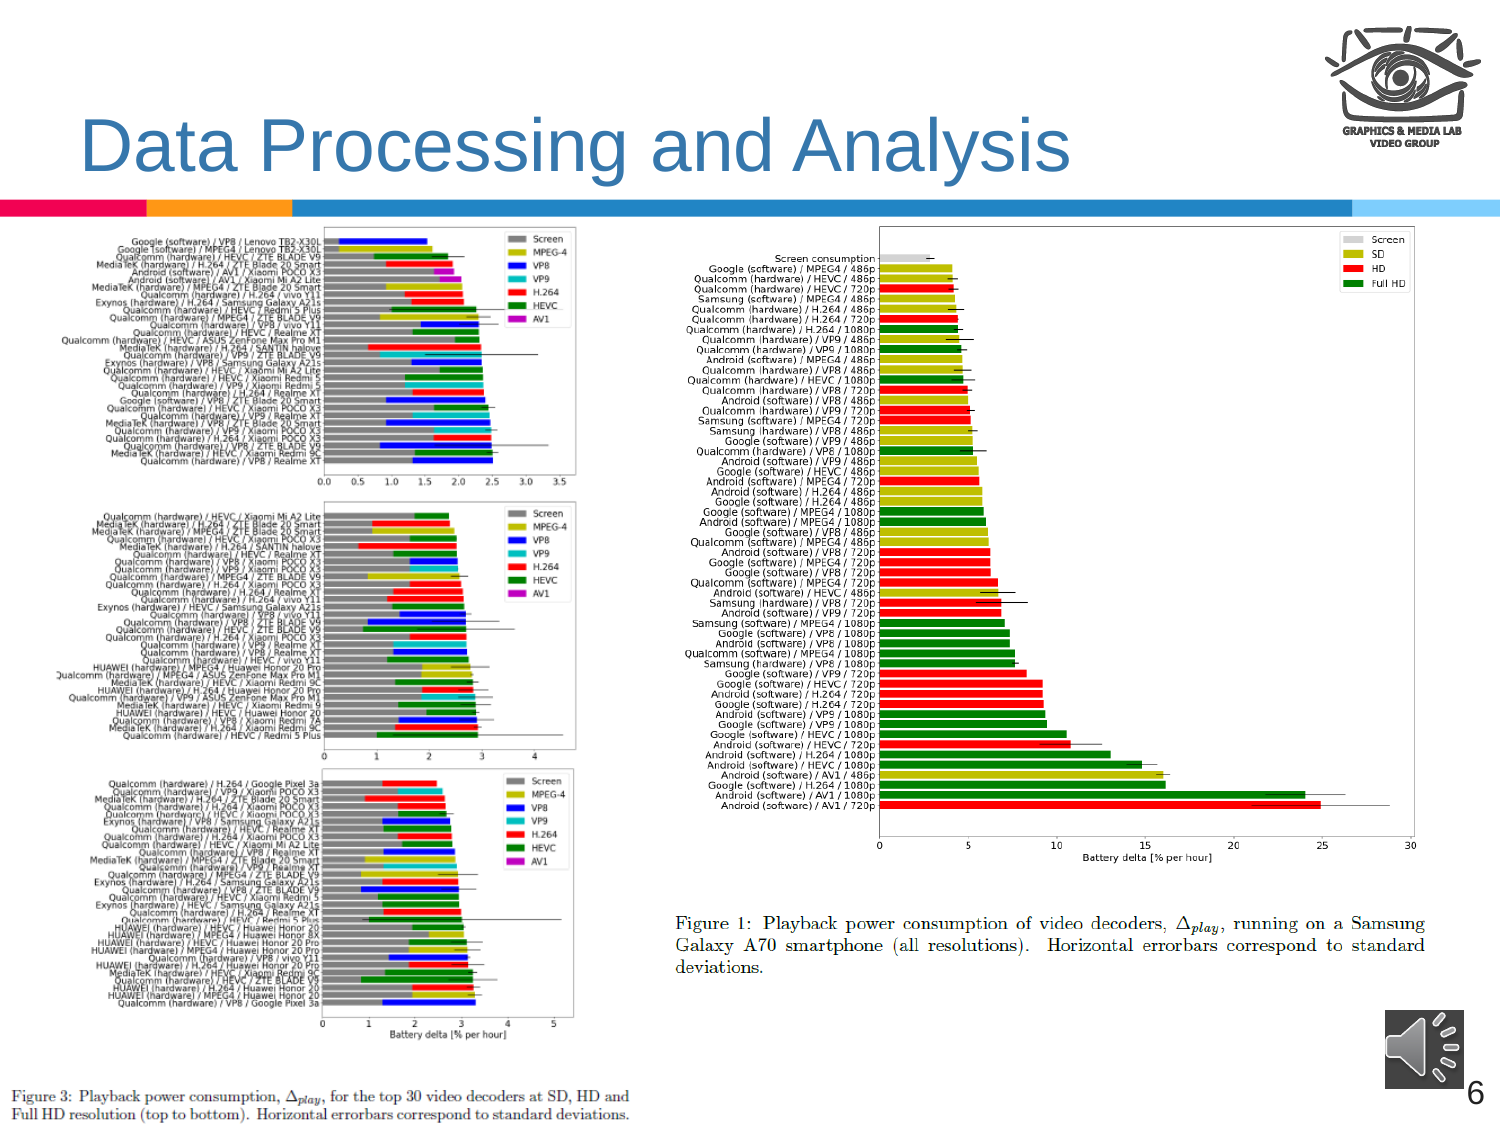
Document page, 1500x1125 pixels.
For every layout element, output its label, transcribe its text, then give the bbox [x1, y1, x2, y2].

picture [666, 218, 1425, 981]
title Data Processing and Analysis [64, 6, 1316, 195]
picture [1325, 26, 1481, 147]
picture [1384, 1009, 1465, 1090]
picture [7, 218, 634, 1125]
slide_number 6 [1403, 1064, 1500, 1116]
